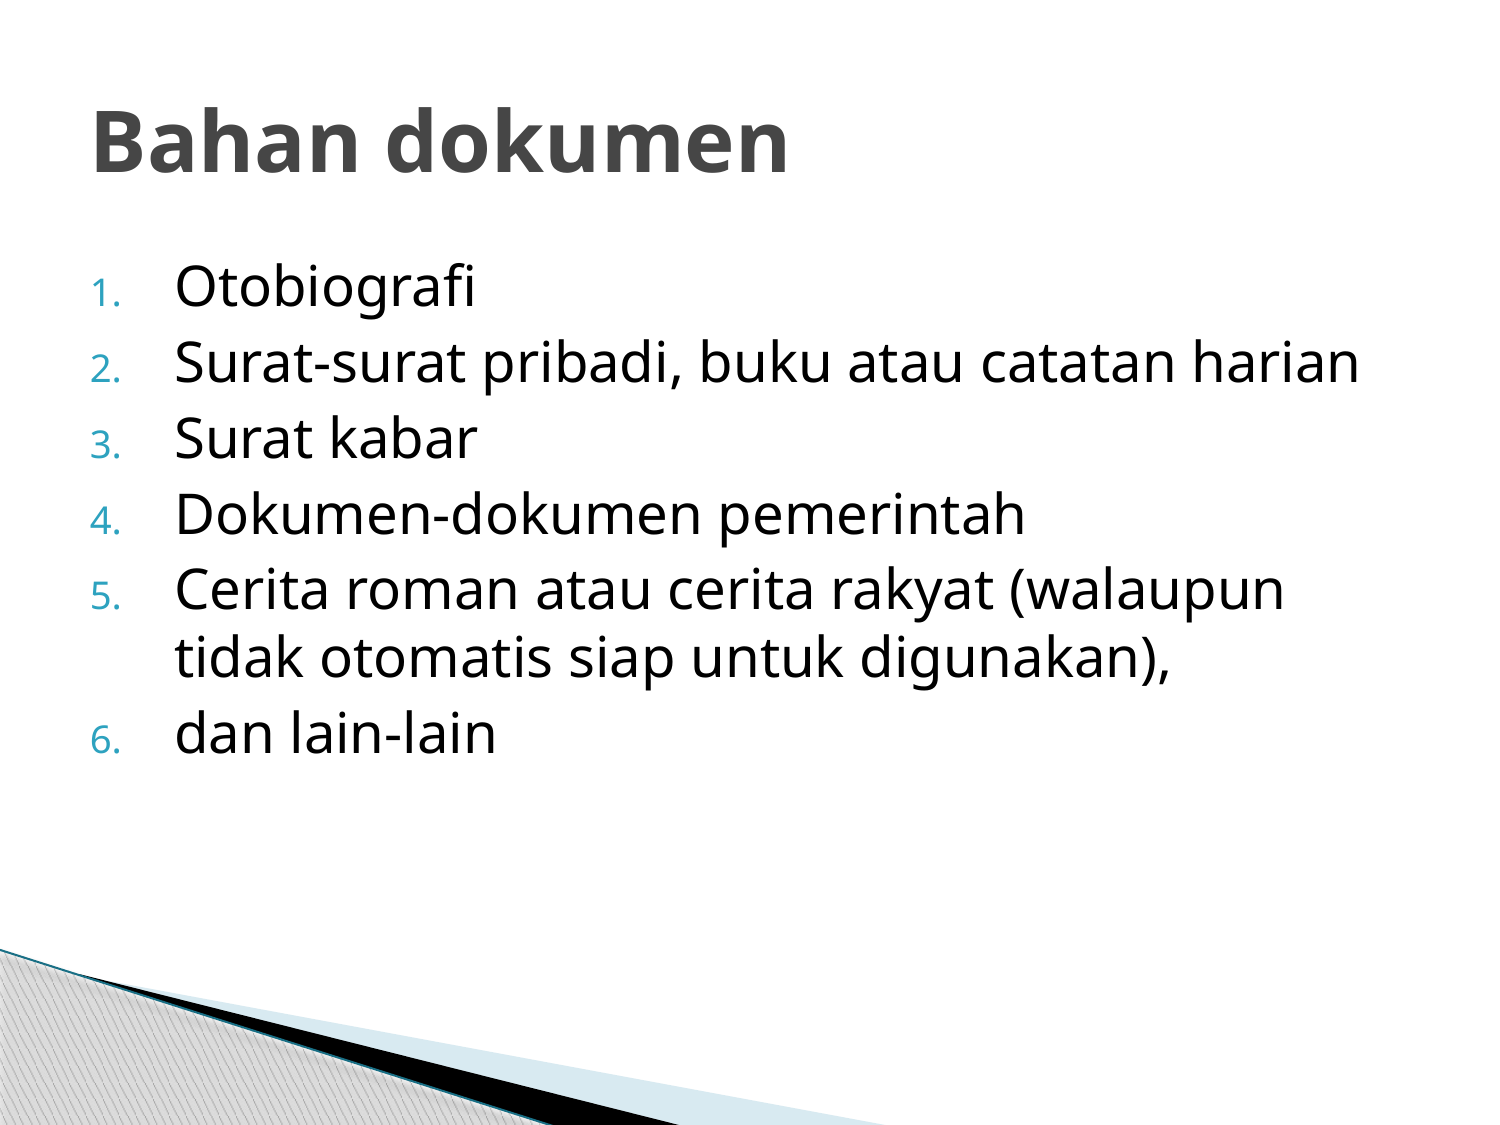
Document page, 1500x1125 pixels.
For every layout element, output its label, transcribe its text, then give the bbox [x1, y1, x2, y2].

title Bahan dokumen [75, 45, 1425, 233]
list Otobiografi Surat-surat pribadi, buku atau catatan harian Surat kabar Dokumen-dokumen pemerintah Cerita roman atau cerita rakyat (walaupun tidak otomatis siap untuk digunakan), dan lain-lain [75, 243, 1425, 986]
